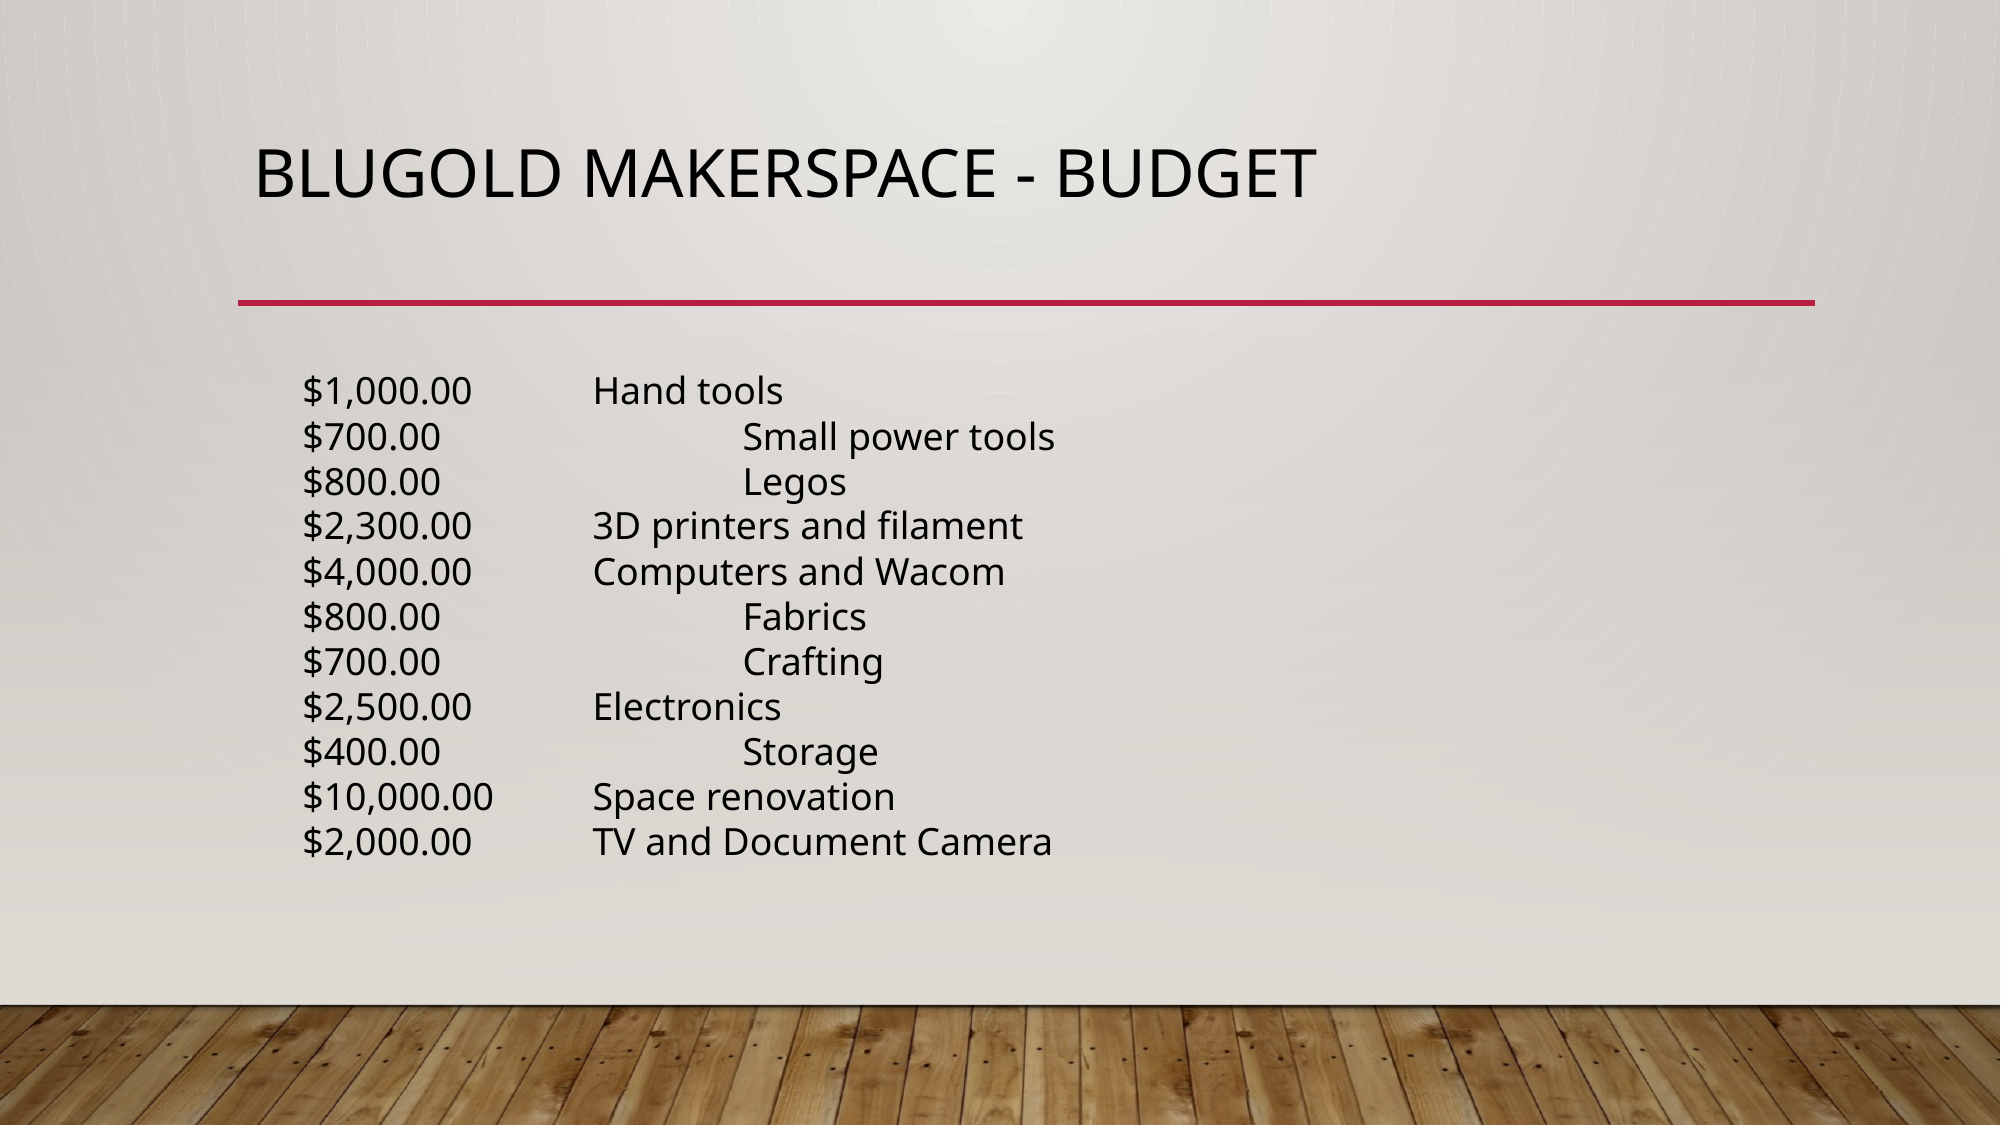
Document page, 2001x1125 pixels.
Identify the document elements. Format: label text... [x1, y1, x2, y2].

text_box $1,000.00 Hand tools $700.00 Small power tools $800.00 Legos $2,300.00 3D printers and filament $4,000.00 Computers and Wacom $800.00 Fabrics $700.00 Crafting $2,500.00 Electronics $400.00 Storage $10,000.00 Space renovation $2,000.00 TV and Document Camera [277, 360, 1580, 870]
picture [0, 1005, 2000, 1125]
title Blugold Makerspace - Budget [238, 131, 1814, 305]
